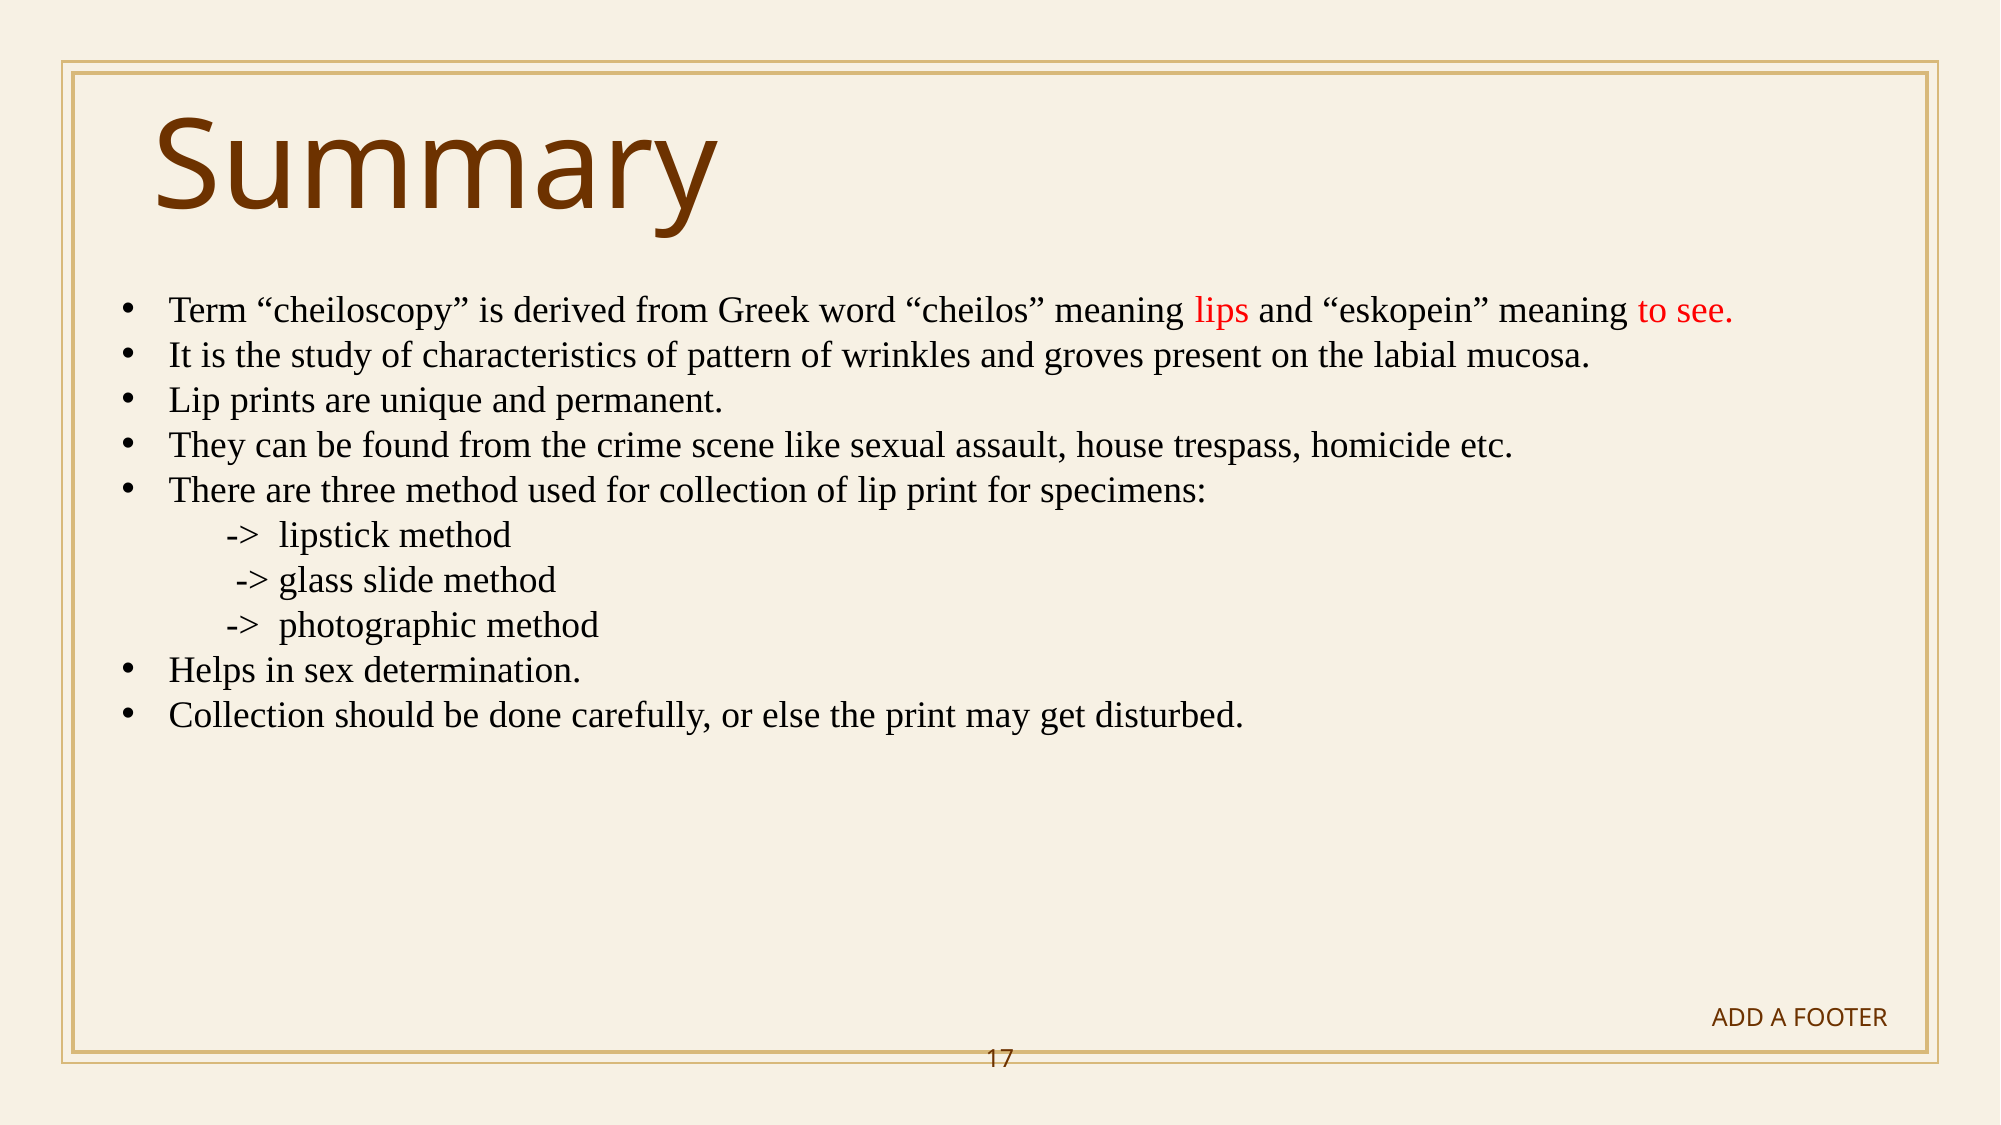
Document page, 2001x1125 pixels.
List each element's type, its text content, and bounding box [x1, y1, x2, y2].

footer ADD A FOOTER [1345, 987, 1904, 1047]
title Summary [137, 59, 1863, 277]
slide_number 17 [954, 1029, 1045, 1089]
text_box Term “cheiloscopy” is derived from Greek word “cheilos” meaning lips and “eskopein” meaning to see. It is the study of characteristics of pattern of wrinkles and groves present on the labial mucosa. Lip prints are unique and permanent. They can be found from the crime scene like sexual assault, house trespass, homicide etc. There are three method used for collection of lip print for specimens: -> lipstick method -> glass slide method -> photographic method Helps in sex determination. Collection should be done carefully, or else the print may get disturbed. [106, 277, 1904, 787]
